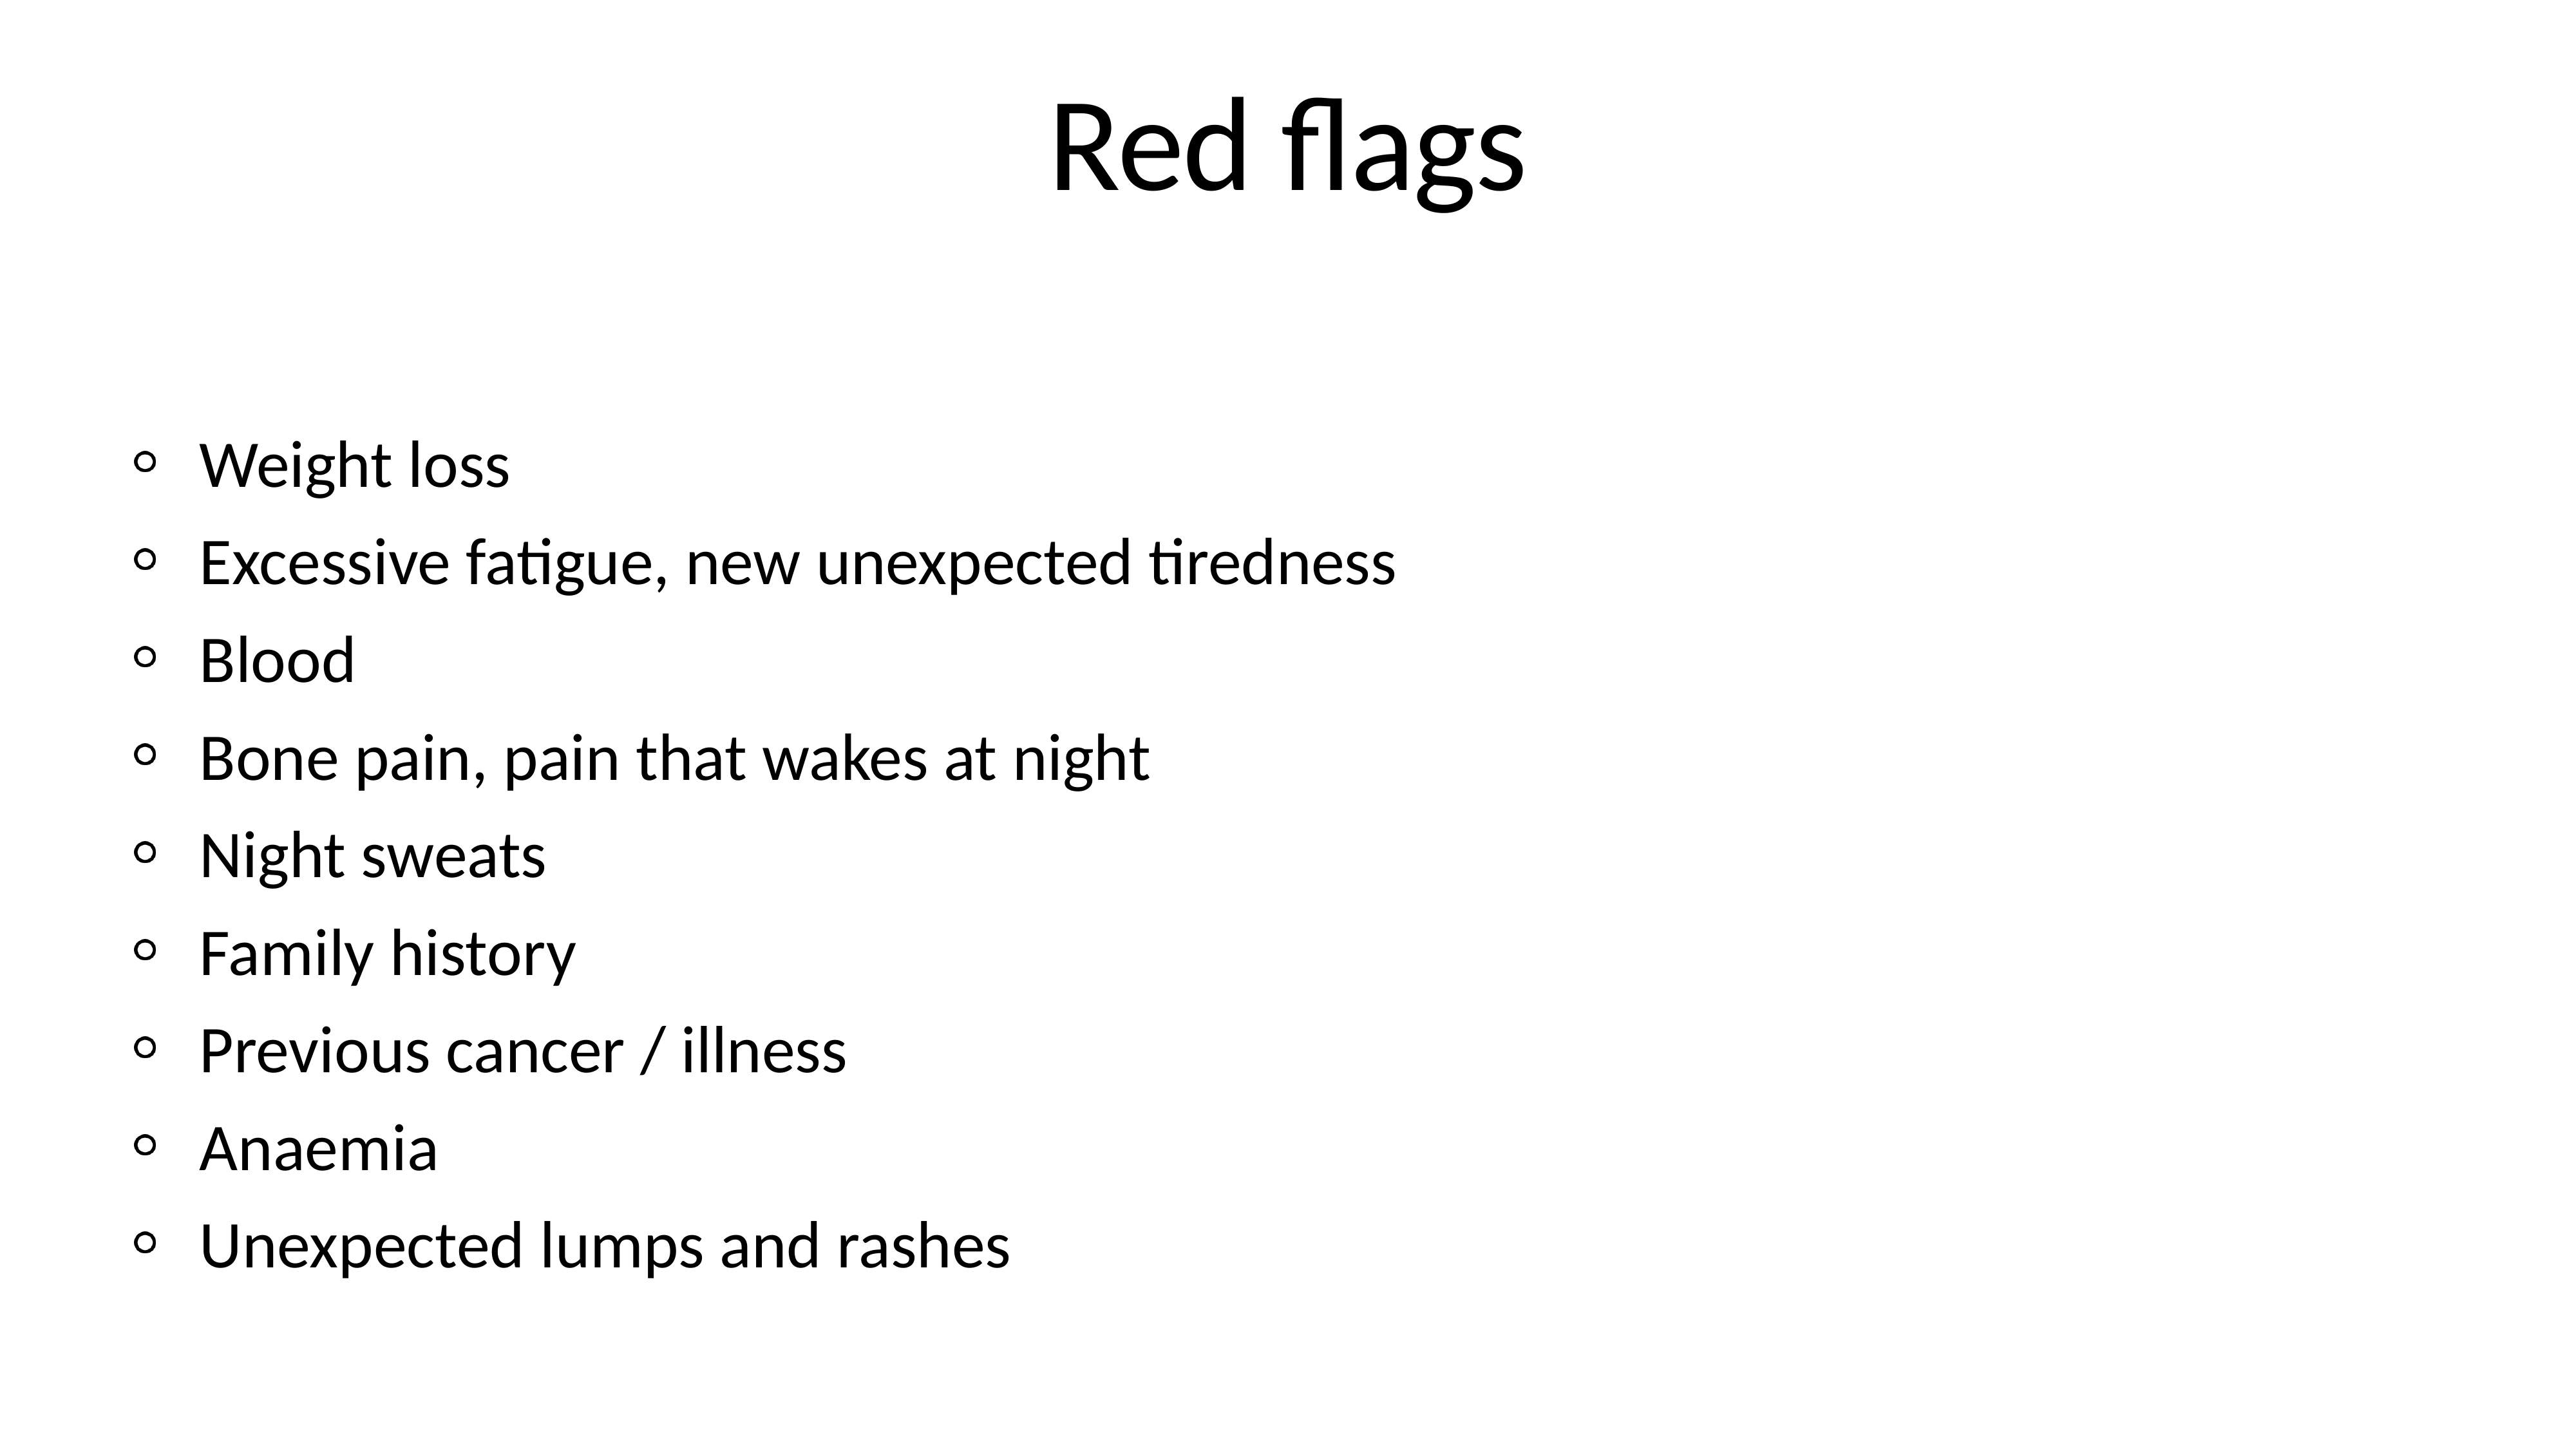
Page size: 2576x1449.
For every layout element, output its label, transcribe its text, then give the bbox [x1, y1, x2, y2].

picture [134, 1231, 156, 1253]
picture [134, 743, 156, 765]
picture [134, 451, 156, 472]
picture [134, 646, 156, 667]
list Weight loss Excessive fatigue, new unexpected tiredness Blood Bone pain, pain that wakes at night Night sweats Family history Previous cancer / illness Anaemia Unexpected lumps and rashes [128, 423, 2448, 1321]
picture [134, 841, 156, 863]
picture [134, 1134, 156, 1155]
picture [134, 548, 156, 570]
picture [134, 1036, 156, 1058]
title Red flags [128, 81, 2448, 265]
picture [134, 939, 156, 960]
